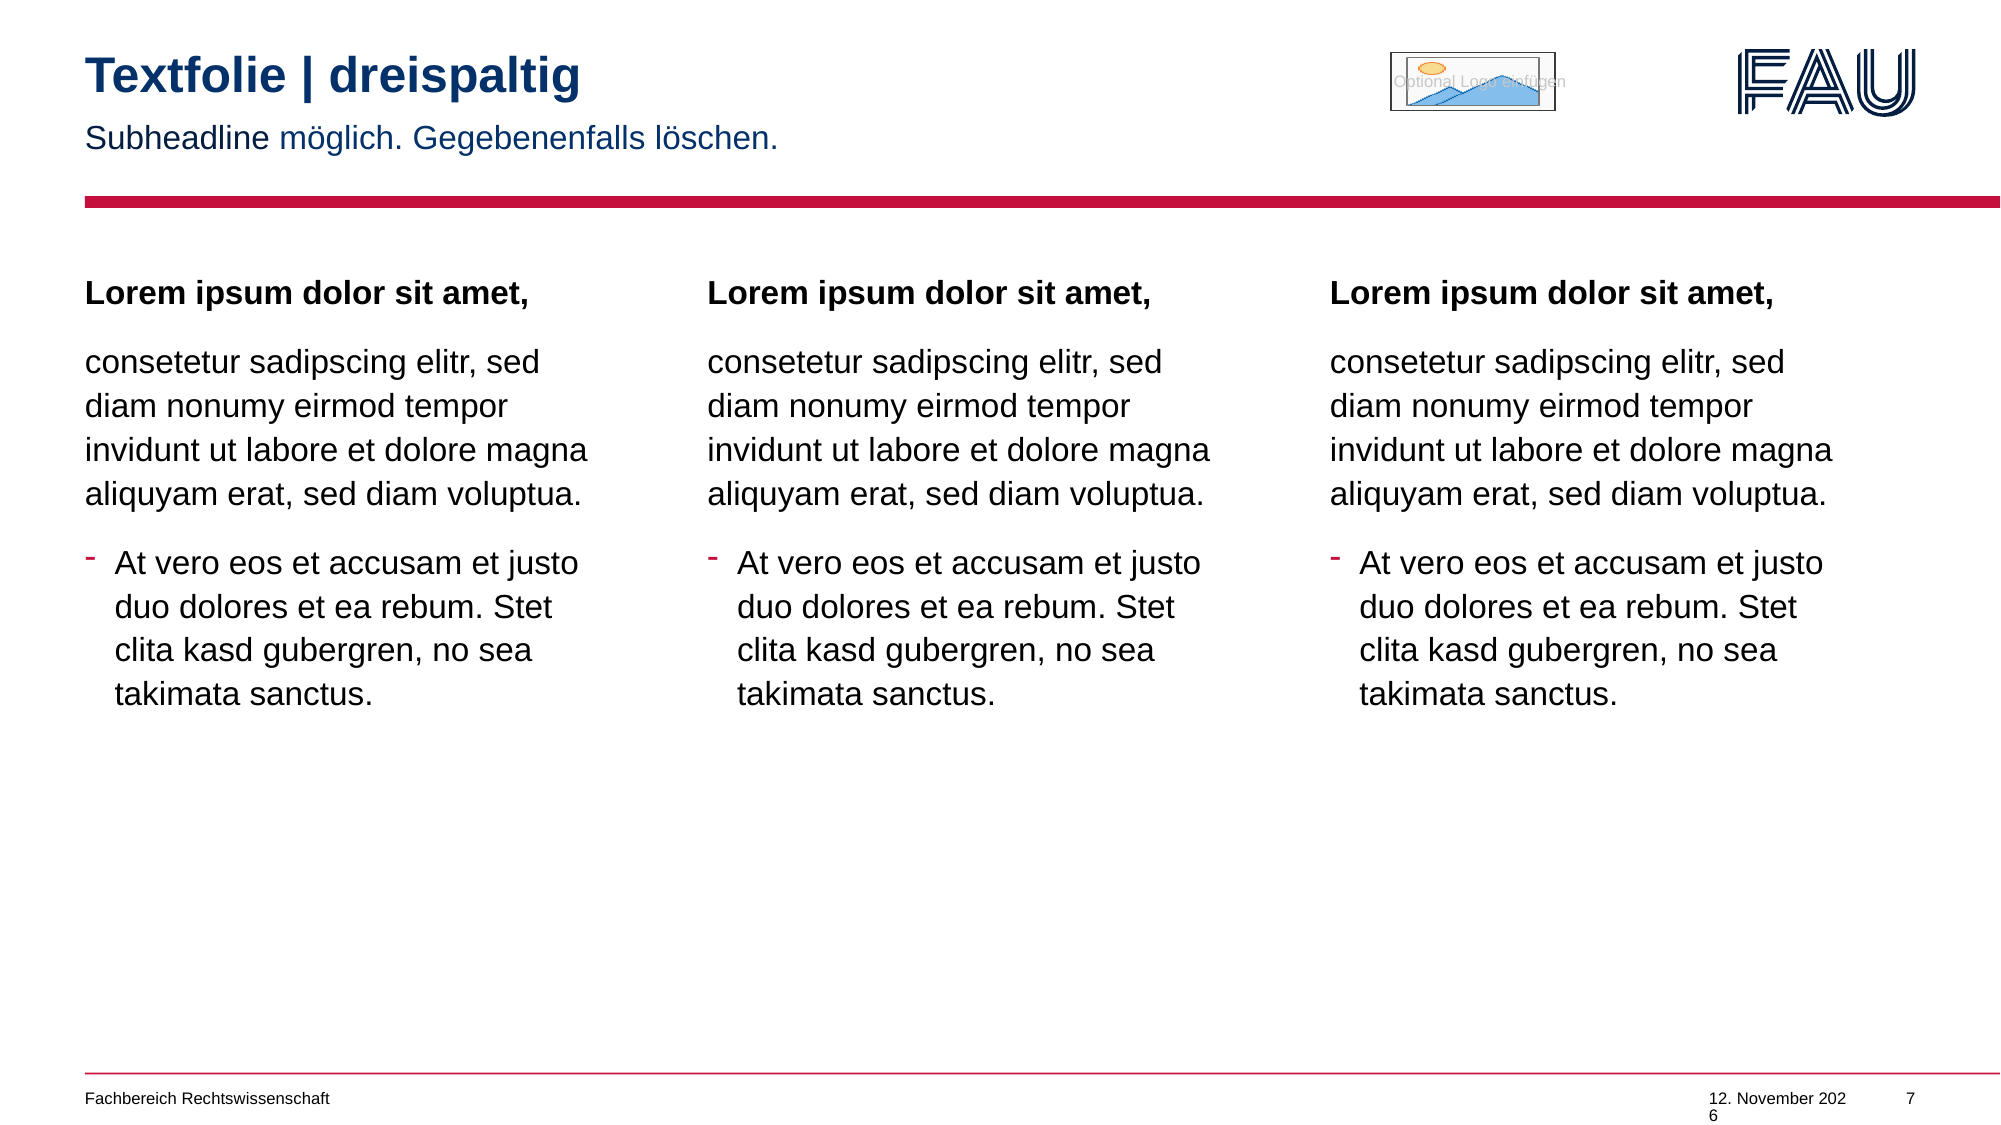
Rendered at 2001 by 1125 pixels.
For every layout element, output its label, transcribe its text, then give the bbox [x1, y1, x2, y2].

list Lorem ipsum dolor sit amet, consetetur sadipscing elitr, sed diam nonumy eirmod tempor invidunt ut labore et dolore magna aliquyam erat, sed diam voluptua. At vero eos et accusam et justo duo dolores et ea rebum. Stet clita kasd gubergren, no sea takimata sanctus. [1329, 267, 1916, 1018]
footer Fachbereich Rechtswissenschaft [85, 1088, 983, 1109]
list Lorem ipsum dolor sit amet, consetetur sadipscing elitr, sed diam nonumy eirmod tempor invidunt ut labore et dolore magna aliquyam erat, sed diam voluptua. At vero eos et accusam et justo duo dolores et ea rebum. Stet clita kasd gubergren, no sea takimata sanctus. [707, 267, 1293, 1018]
list Subheadline möglich. Gegebenenfalls löschen. [84, 112, 1208, 154]
list Lorem ipsum dolor sit amet, consetetur sadipscing elitr, sed diam nonumy eirmod tempor invidunt ut labore et dolore magna aliquyam erat, sed diam voluptua. At vero eos et accusam et justo duo dolores et ea rebum. Stet clita kasd gubergren, no sea takimata sanctus. [85, 267, 671, 1018]
picture [1383, 49, 1562, 113]
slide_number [1708, 1088, 1849, 1109]
title Textfolie | dreispaltig [85, 49, 1208, 104]
slide_number 7 [1883, 1088, 1916, 1109]
